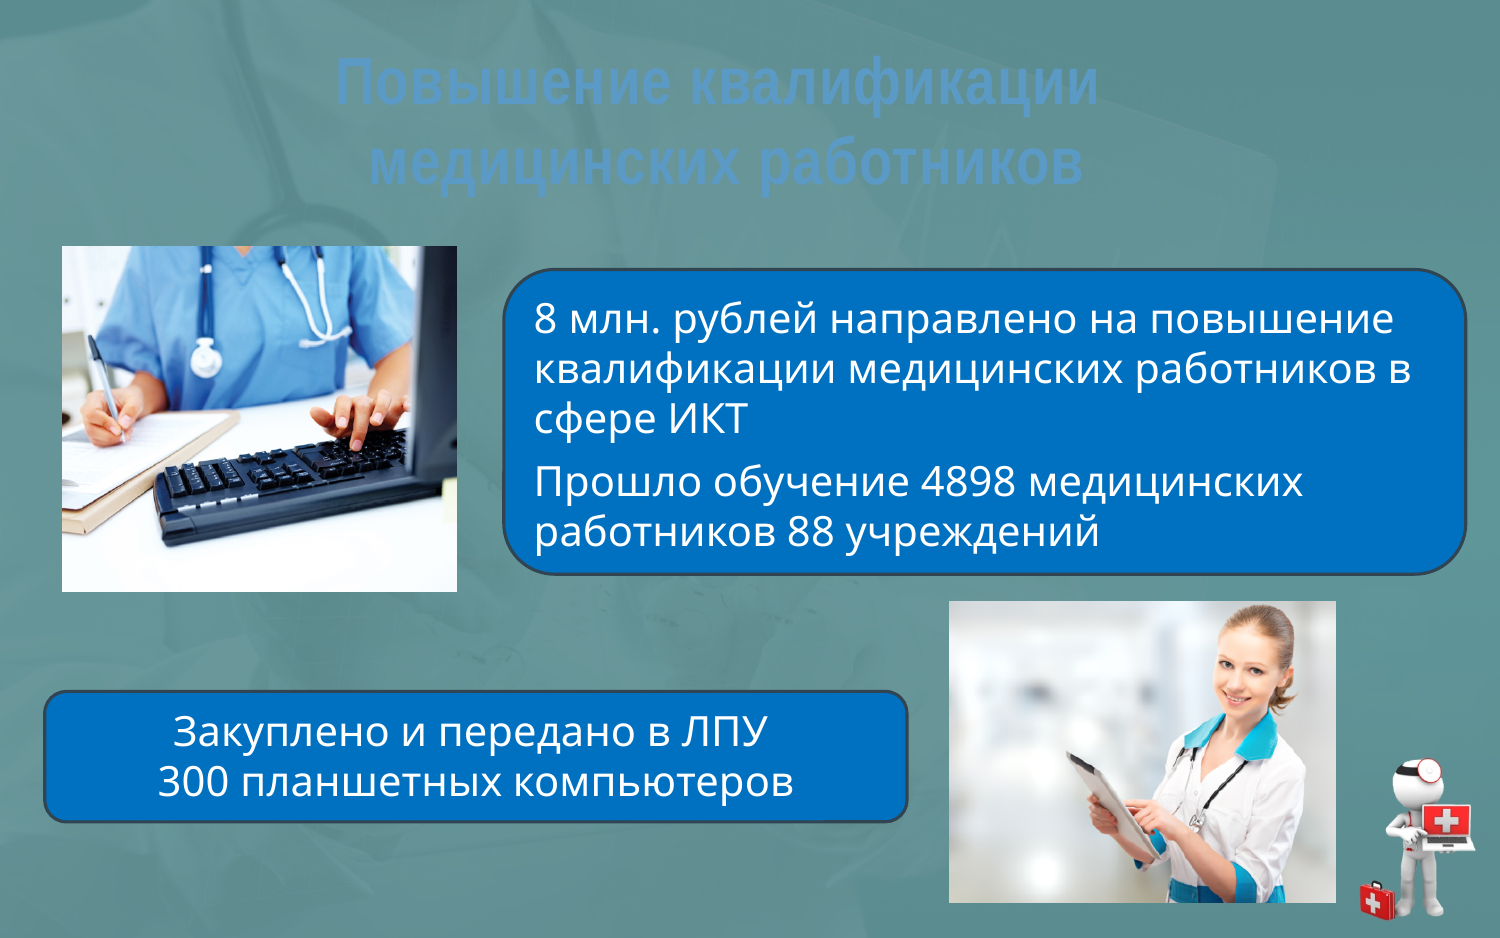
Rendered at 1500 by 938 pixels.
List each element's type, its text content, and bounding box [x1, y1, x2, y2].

text_box Повышение квалификации медицинских работников [320, 30, 1134, 205]
text_box Закуплено и передано в ЛПУ 300 планшетных компьютеров [44, 691, 908, 822]
text_box 8 млн. рублей направлено на повышение квалификации медицинских работников в сфере ИКТ Прошло обучение 4898 медицинских работников 88 учреждений [503, 269, 1466, 575]
picture [0, 0, 1500, 938]
